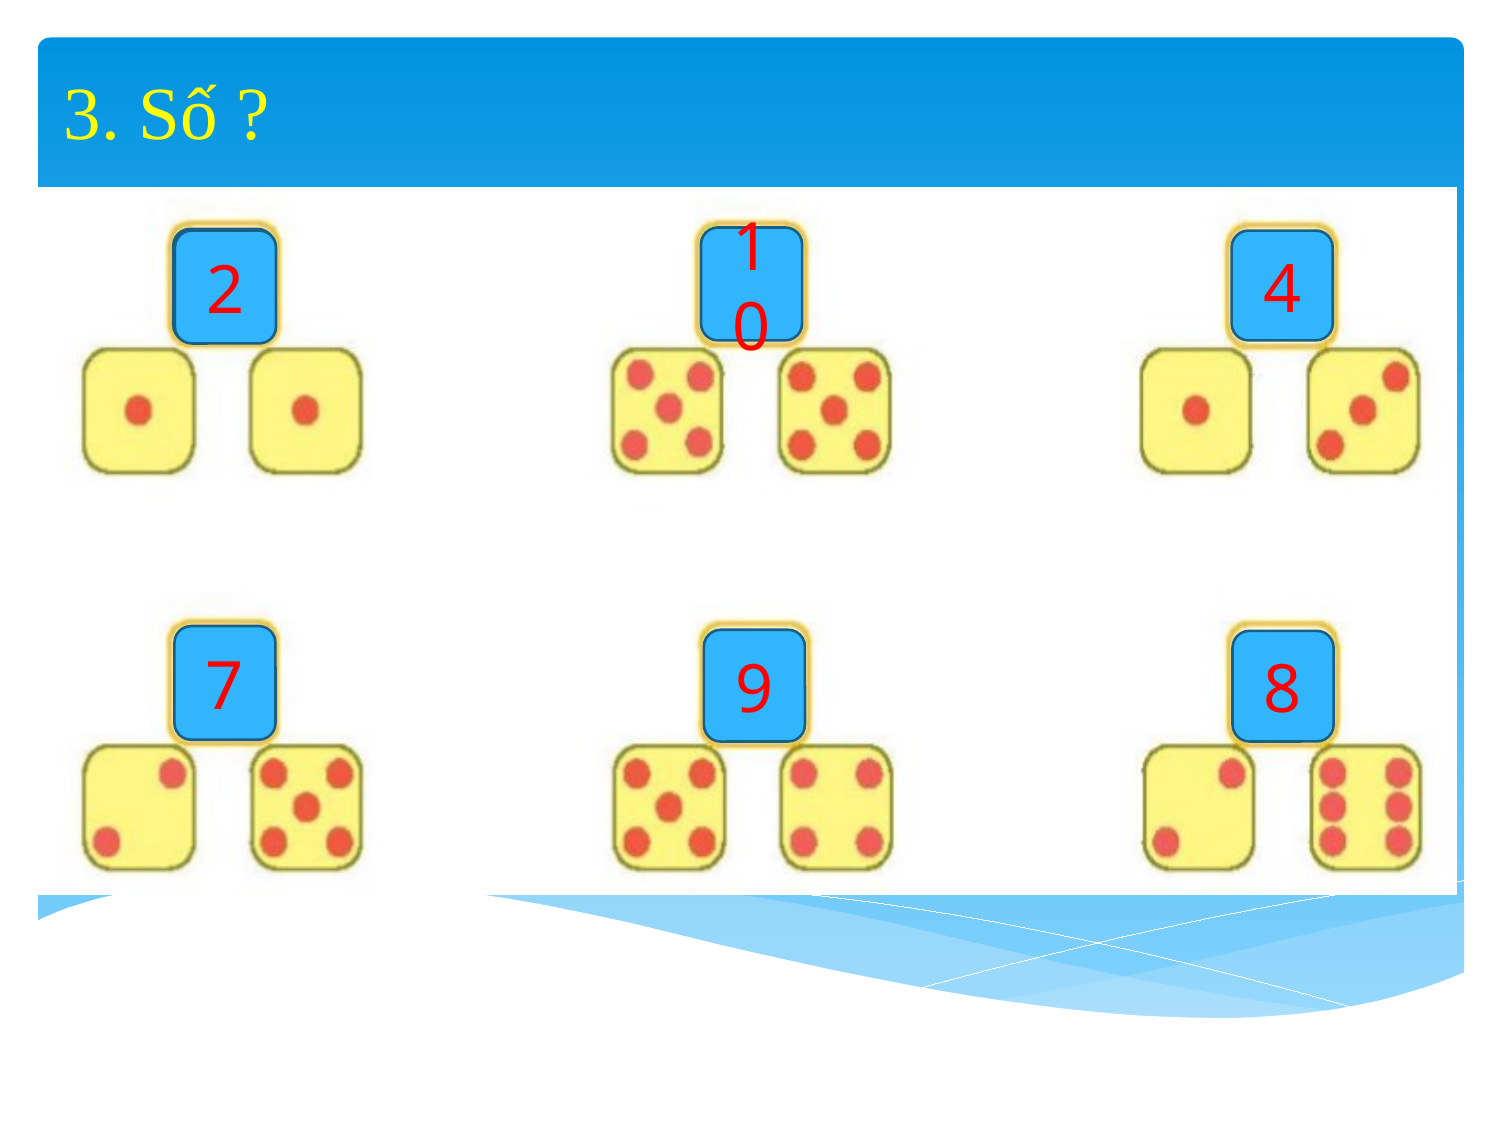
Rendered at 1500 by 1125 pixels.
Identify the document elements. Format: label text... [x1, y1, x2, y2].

text_box 3. Số ? [48, 57, 1083, 162]
picture [29, 187, 1457, 896]
